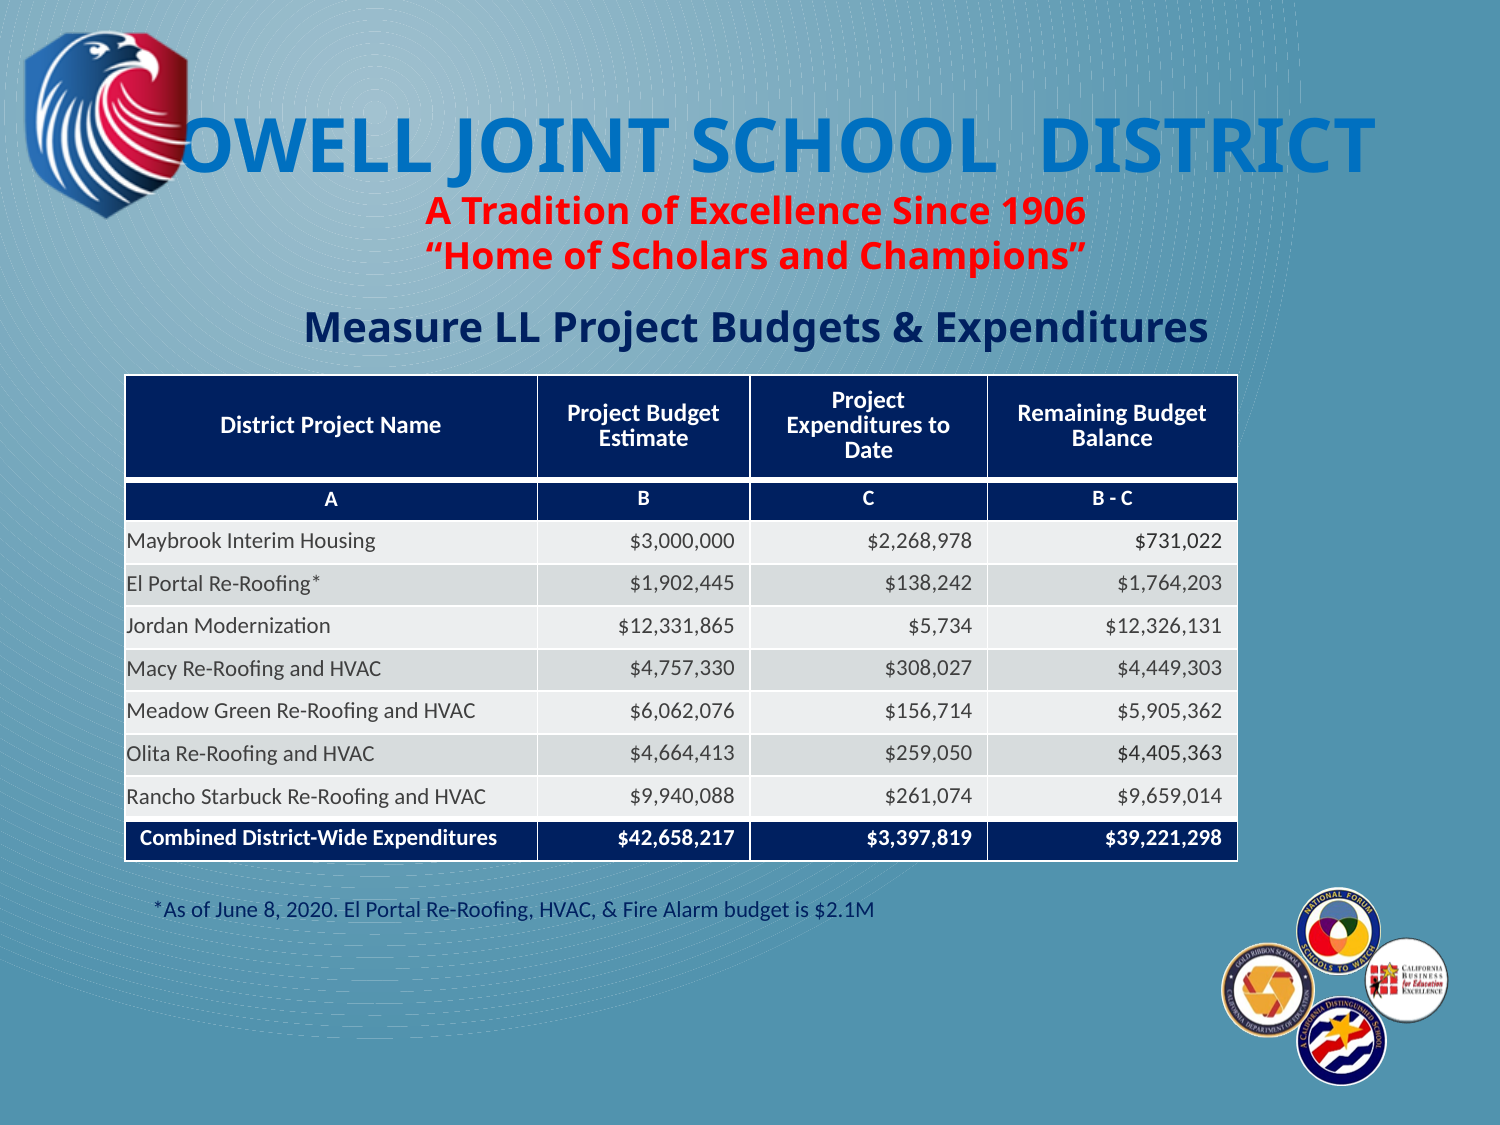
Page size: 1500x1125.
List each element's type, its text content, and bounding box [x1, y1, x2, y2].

table_cell $259,050 [751, 735, 987, 775]
table_cell Meadow Green Re-Roofing and HVAC [126, 692, 537, 733]
table_cell $9,940,088 [538, 777, 749, 816]
table_cell Jordan Modernization [126, 607, 537, 648]
text_box *As of June 8, 2020. El Portal Re-Roofing, HVAC, & Fire Alarm budget is $2.1M [137, 887, 1217, 930]
table_cell El Portal Re-Roofing* [126, 565, 537, 605]
table_header Project Expenditures to Date [751, 376, 987, 477]
table_cell C [751, 483, 987, 520]
table_cell Maybrook Interim Housing [126, 522, 537, 563]
table_cell $1,902,445 [538, 565, 749, 605]
table_cell $2,268,978 [751, 522, 987, 563]
table_header District Project Name [126, 376, 537, 477]
table_cell $42,658,217 [538, 822, 749, 860]
table_cell $5,734 [751, 607, 987, 648]
table_cell $731,022 [988, 522, 1237, 563]
table_cell $4,449,303 [988, 650, 1237, 690]
table_cell $4,664,413 [538, 735, 749, 775]
table_header Remaining Budget Balance [988, 376, 1237, 477]
table_cell Rancho Starbuck Re-Roofing and HVAC [126, 777, 537, 816]
table_cell B - C [988, 483, 1237, 520]
table_cell $4,405,363 [988, 735, 1237, 775]
table_cell B [538, 483, 749, 520]
table_cell Olita Re-Roofing and HVAC [126, 735, 537, 775]
table_cell $138,242 [751, 565, 987, 605]
table_cell $9,659,014 [988, 777, 1237, 816]
picture [1220, 887, 1451, 1086]
table_cell Macy Re-Roofing and HVAC [126, 650, 537, 690]
table_cell $3,397,819 [751, 822, 987, 860]
text_box LOWELL JOINT SCHOOL DISTRICT A Tradition of Excellence Since 1906 “Home of Scholars and Champions” [62, 89, 1450, 330]
table_cell $1,764,203 [988, 565, 1237, 605]
table_cell $4,757,330 [538, 650, 749, 690]
table_cell $12,326,131 [988, 607, 1237, 648]
table_cell $308,027 [751, 650, 987, 690]
text_box Measure LL Project Budgets & Expenditures [149, 243, 1363, 358]
table_cell $12,331,865 [538, 607, 749, 648]
table_cell $261,074 [751, 777, 987, 816]
table_cell $5,905,362 [988, 692, 1237, 733]
table_cell $156,714 [751, 692, 987, 733]
table_cell $6,062,076 [538, 692, 749, 733]
table_header Project Budget Estimate [538, 376, 749, 477]
table_cell Combined District-Wide Expenditures [126, 822, 537, 860]
table_cell A [126, 483, 537, 520]
table_cell $39,221,298 [988, 822, 1237, 860]
table_cell $3,000,000 [538, 522, 749, 563]
picture [12, 19, 201, 229]
